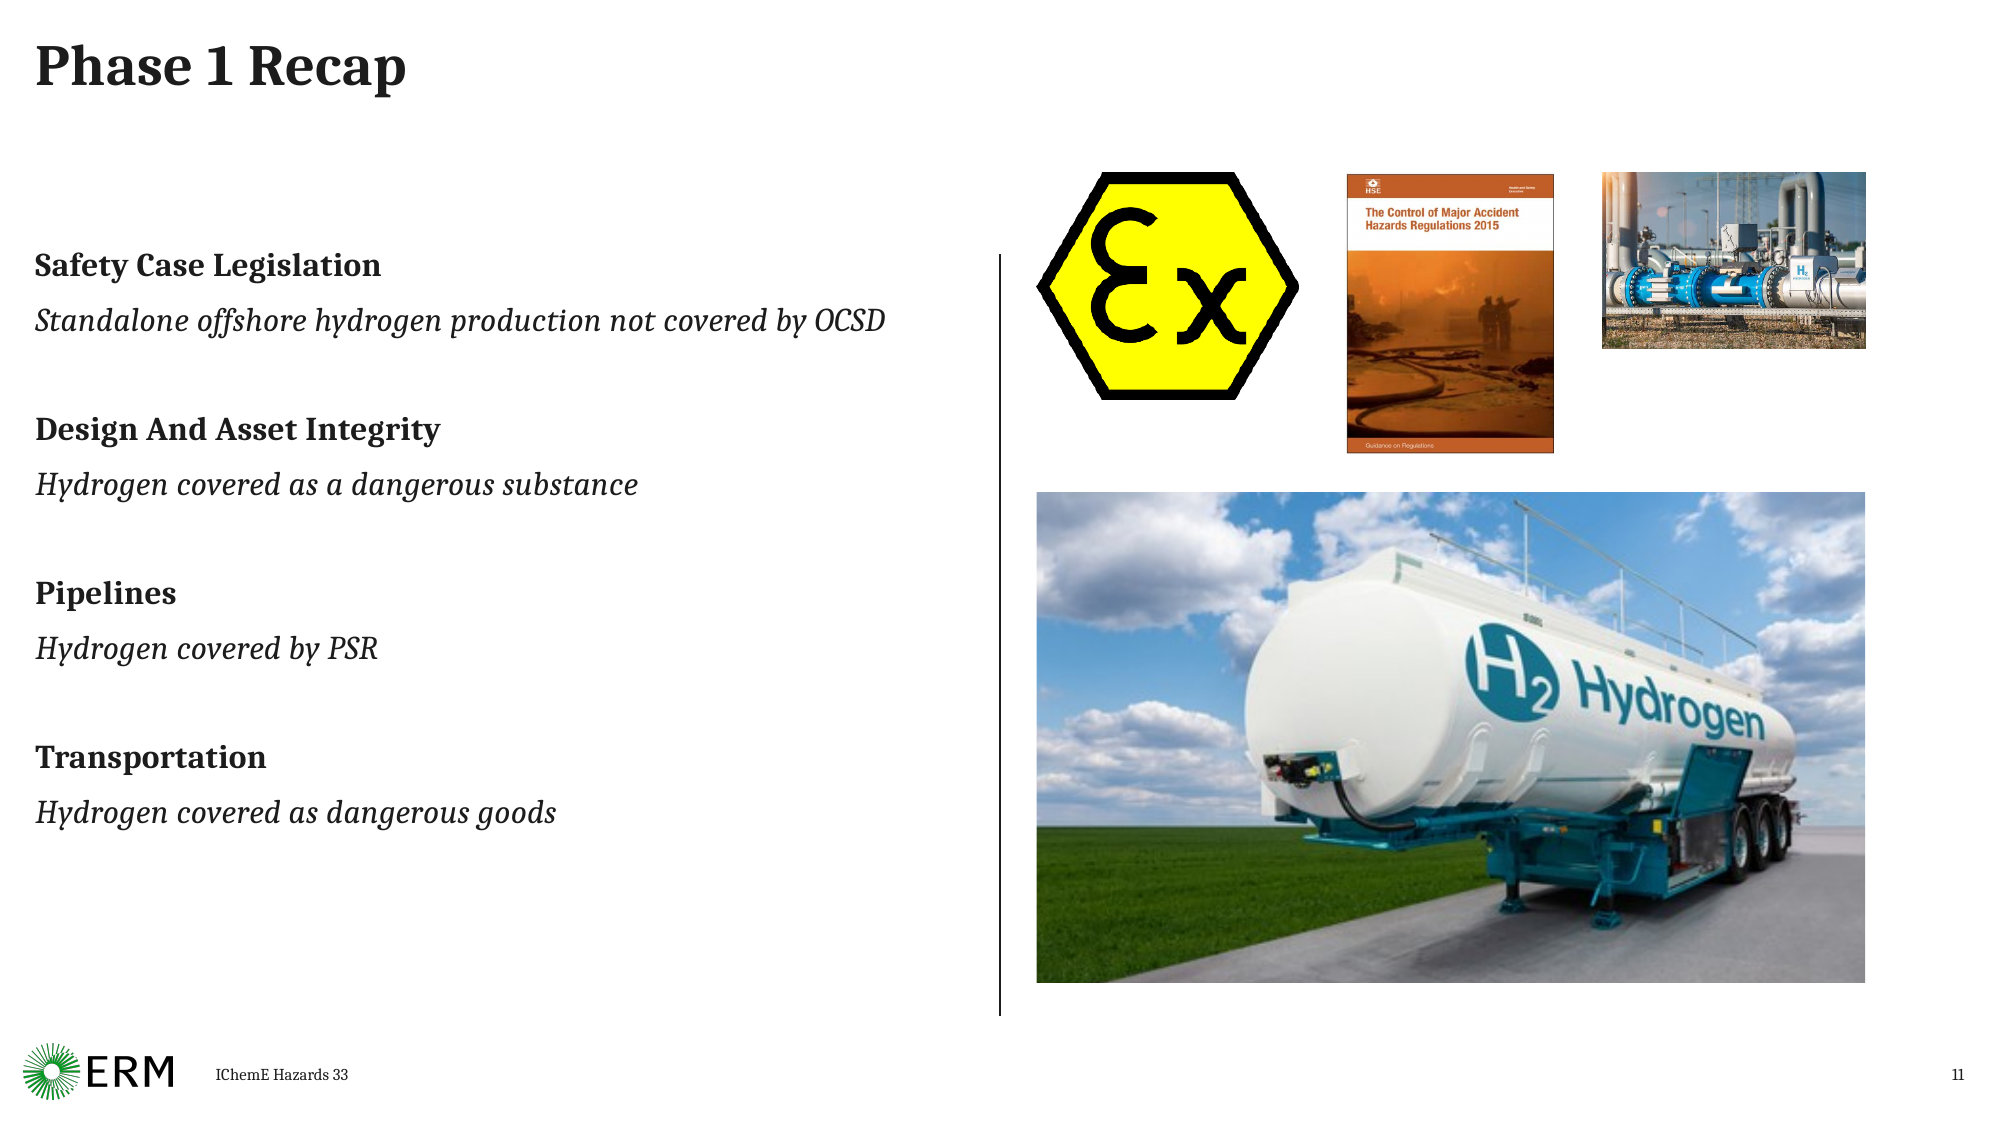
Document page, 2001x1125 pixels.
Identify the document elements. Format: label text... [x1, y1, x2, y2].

picture [1602, 172, 1866, 349]
slide_number 11 [1875, 1054, 1965, 1084]
picture [1036, 492, 1866, 983]
title Phase 1 Recap [35, 35, 1965, 99]
footer IChemE Hazards 33 [215, 1054, 984, 1084]
picture [23, 1043, 173, 1100]
list Safety Case Legislation Standalone offshore hydrogen production not covered by OCSD Design And Asset Integrity Hydrogen covered as a dangerous substance Pipelines Hydrogen covered by PSR Transportation Hydrogen covered as dangerous goods [35, 248, 986, 1016]
picture [1036, 172, 1299, 400]
picture [1344, 172, 1557, 455]
